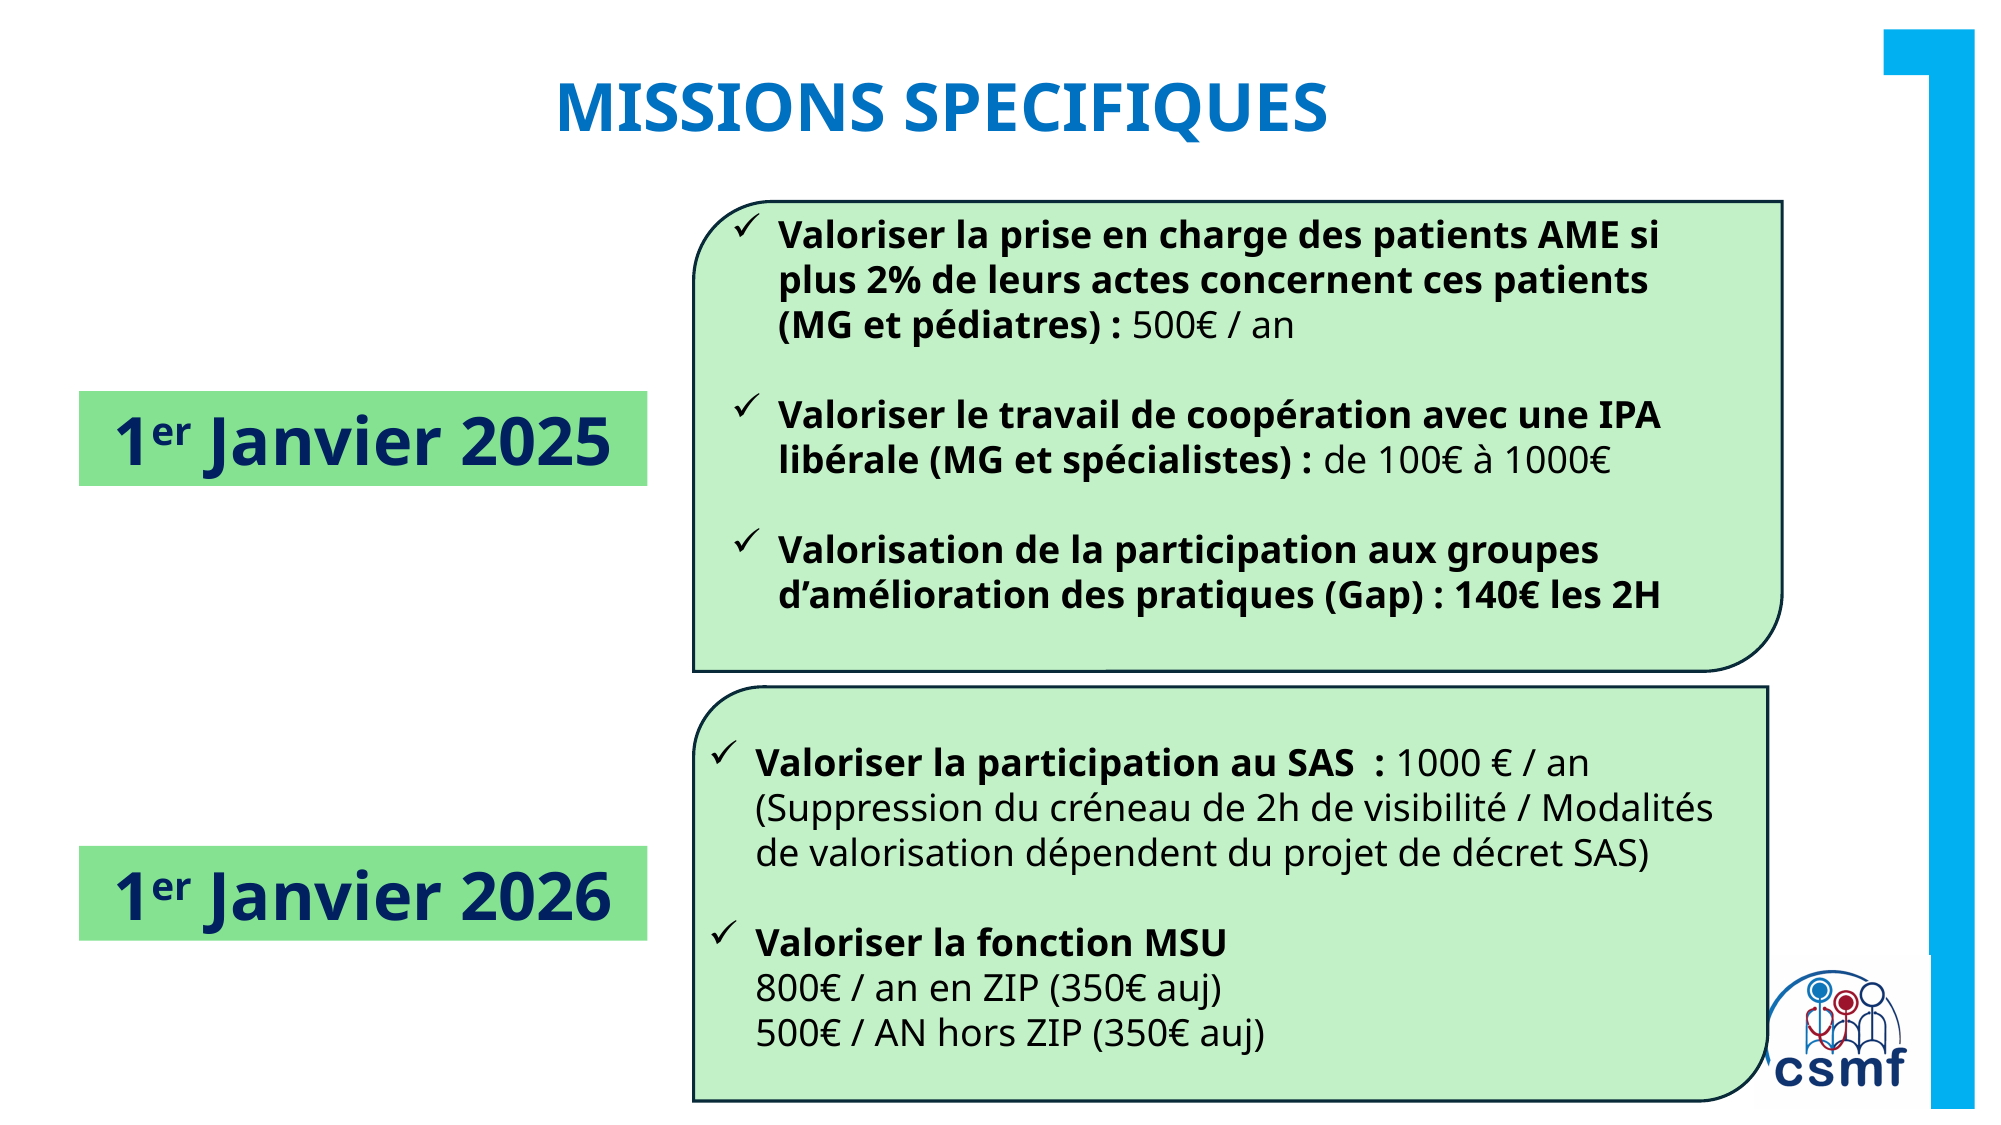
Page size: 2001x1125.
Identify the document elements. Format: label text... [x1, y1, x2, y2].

text_box Valoriser la prise en charge des patients AME si plus 2% de leurs actes concernent ces patients (MG et pédiatres) : 500€ / an Valoriser le travail de coopération avec une IPA libérale (MG et spécialistes) : de 100€ à 1000€ Valorisation de la participation aux groupes d’amélioration des pratiques (Gap) : 140€ les 2H [692, 199, 1784, 673]
text_box 1er Janvier 2025 [79, 391, 648, 486]
text_box [696, 685, 1770, 955]
text_box [692, 744, 1754, 1103]
text_box 1er Janvier 2026 [79, 845, 648, 941]
text_box MISSIONS SPECIFIQUES [447, 57, 1436, 153]
picture [1754, 955, 1930, 1110]
text_box [1882, 28, 1976, 1110]
text_box Valoriser la participation au SAS : 1000 € / an (Suppression du créneau de 2h de visibilité / Modalités de valorisation dépendent du projet de décret SAS) Valoriser la fonction MSU 800€ / an en ZIP (350€ auj) 500€ / AN hors ZIP (350€ auj) [693, 731, 1768, 1061]
